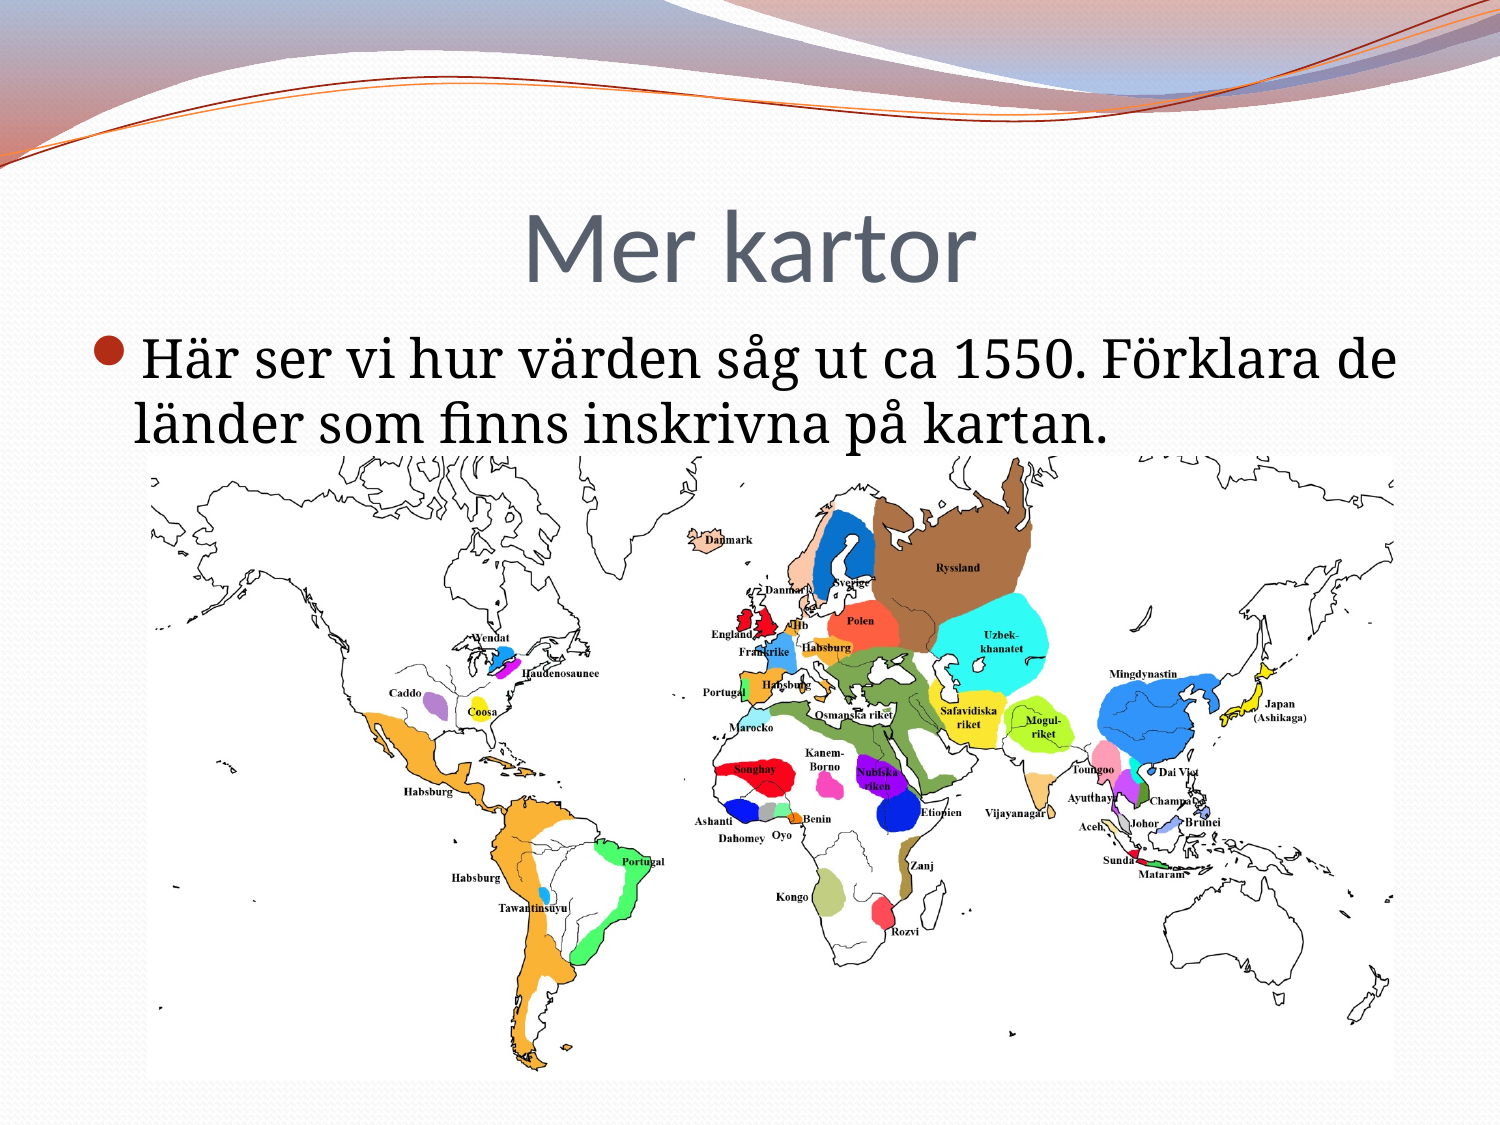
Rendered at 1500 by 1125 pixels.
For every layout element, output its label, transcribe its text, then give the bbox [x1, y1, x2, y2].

picture [147, 455, 1394, 1080]
title Mer kartor [75, 115, 1425, 303]
list Här ser vi hur värden såg ut ca 1550. Förklara de länder som finns inskrivna på kartan. [75, 317, 1425, 1038]
